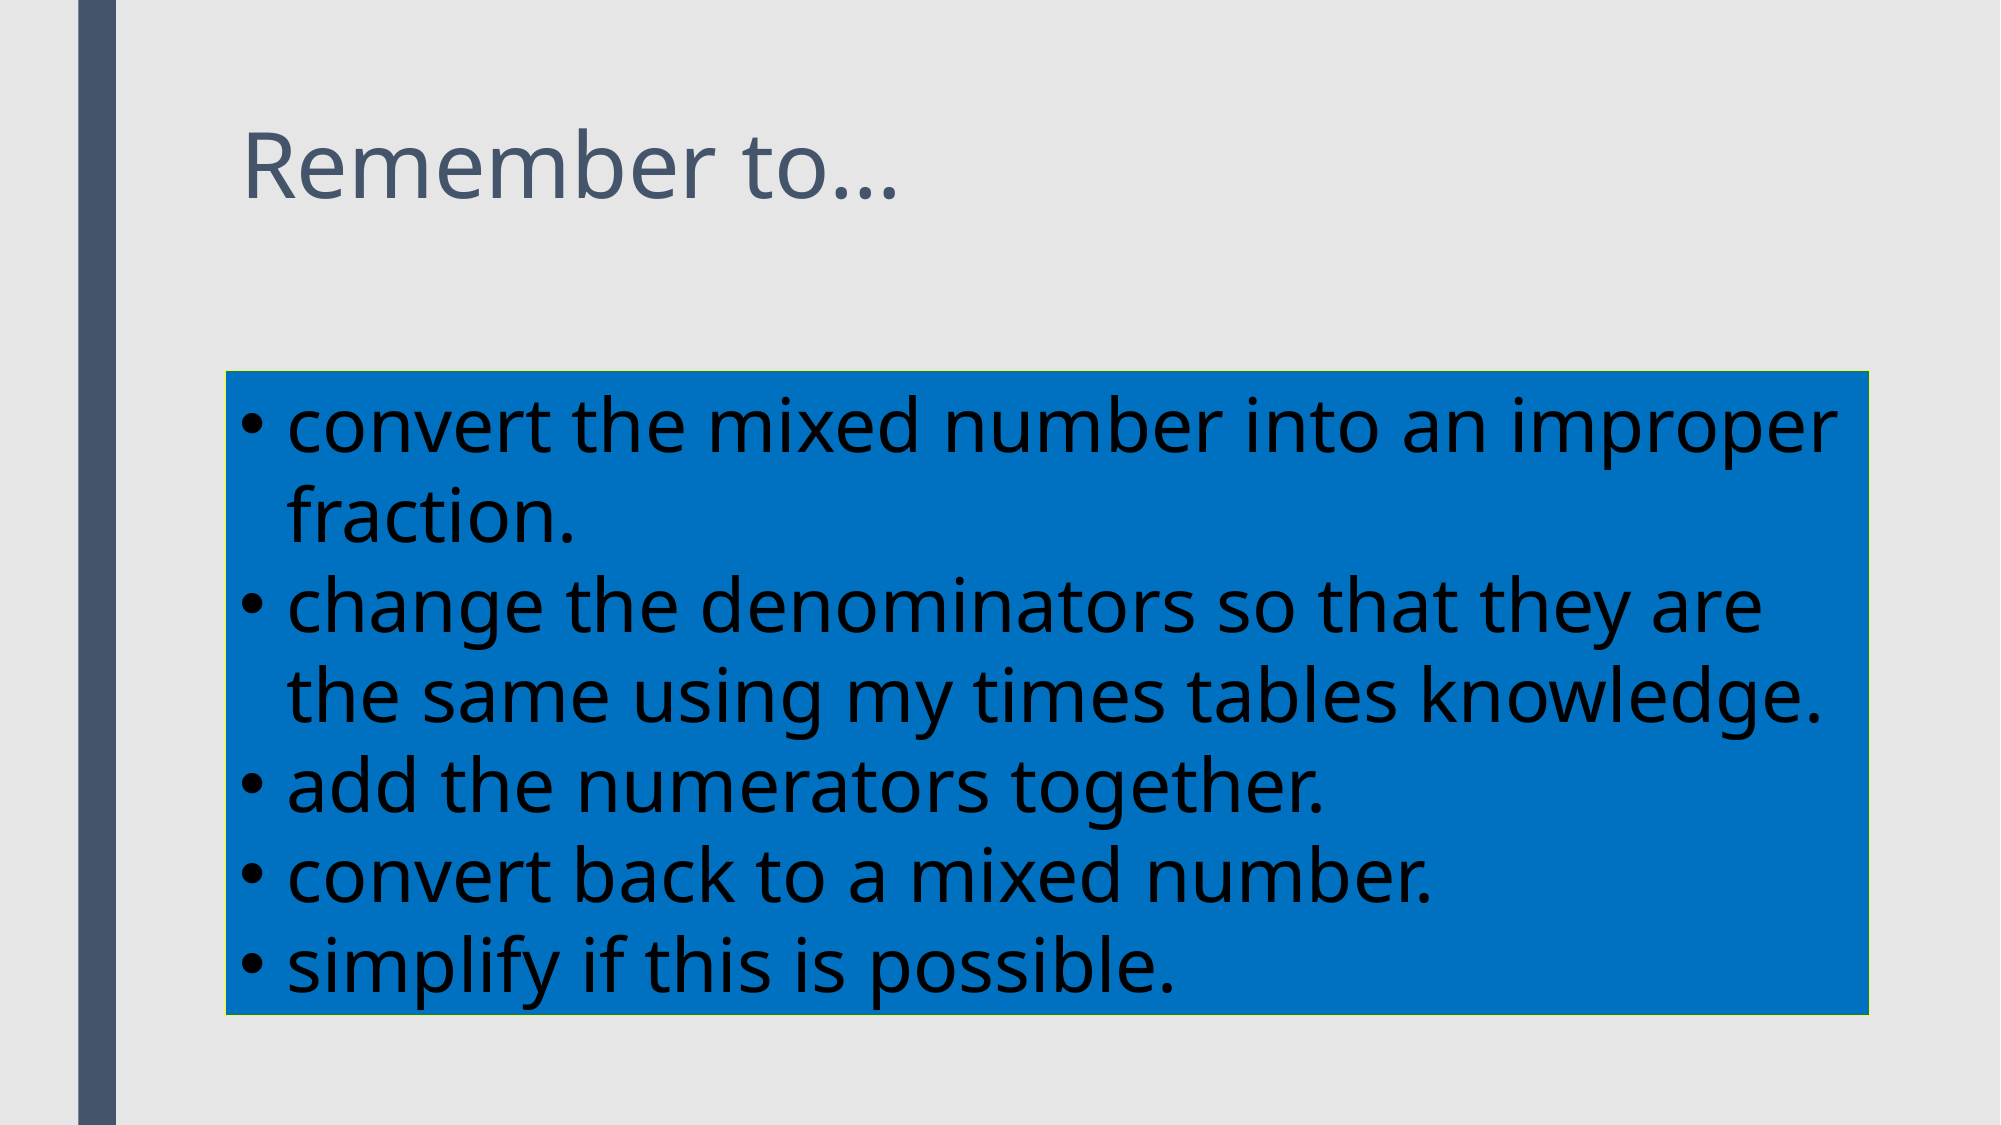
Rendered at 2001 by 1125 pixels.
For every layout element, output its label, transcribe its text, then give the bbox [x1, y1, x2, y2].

text_box convert the mixed number into an improper fraction. change the denominators so that they are the same using my times tables knowledge. add the numerators together. convert back to a mixed number. simplify if this is possible. [225, 370, 1870, 1016]
title Remember to… [225, 112, 1800, 357]
